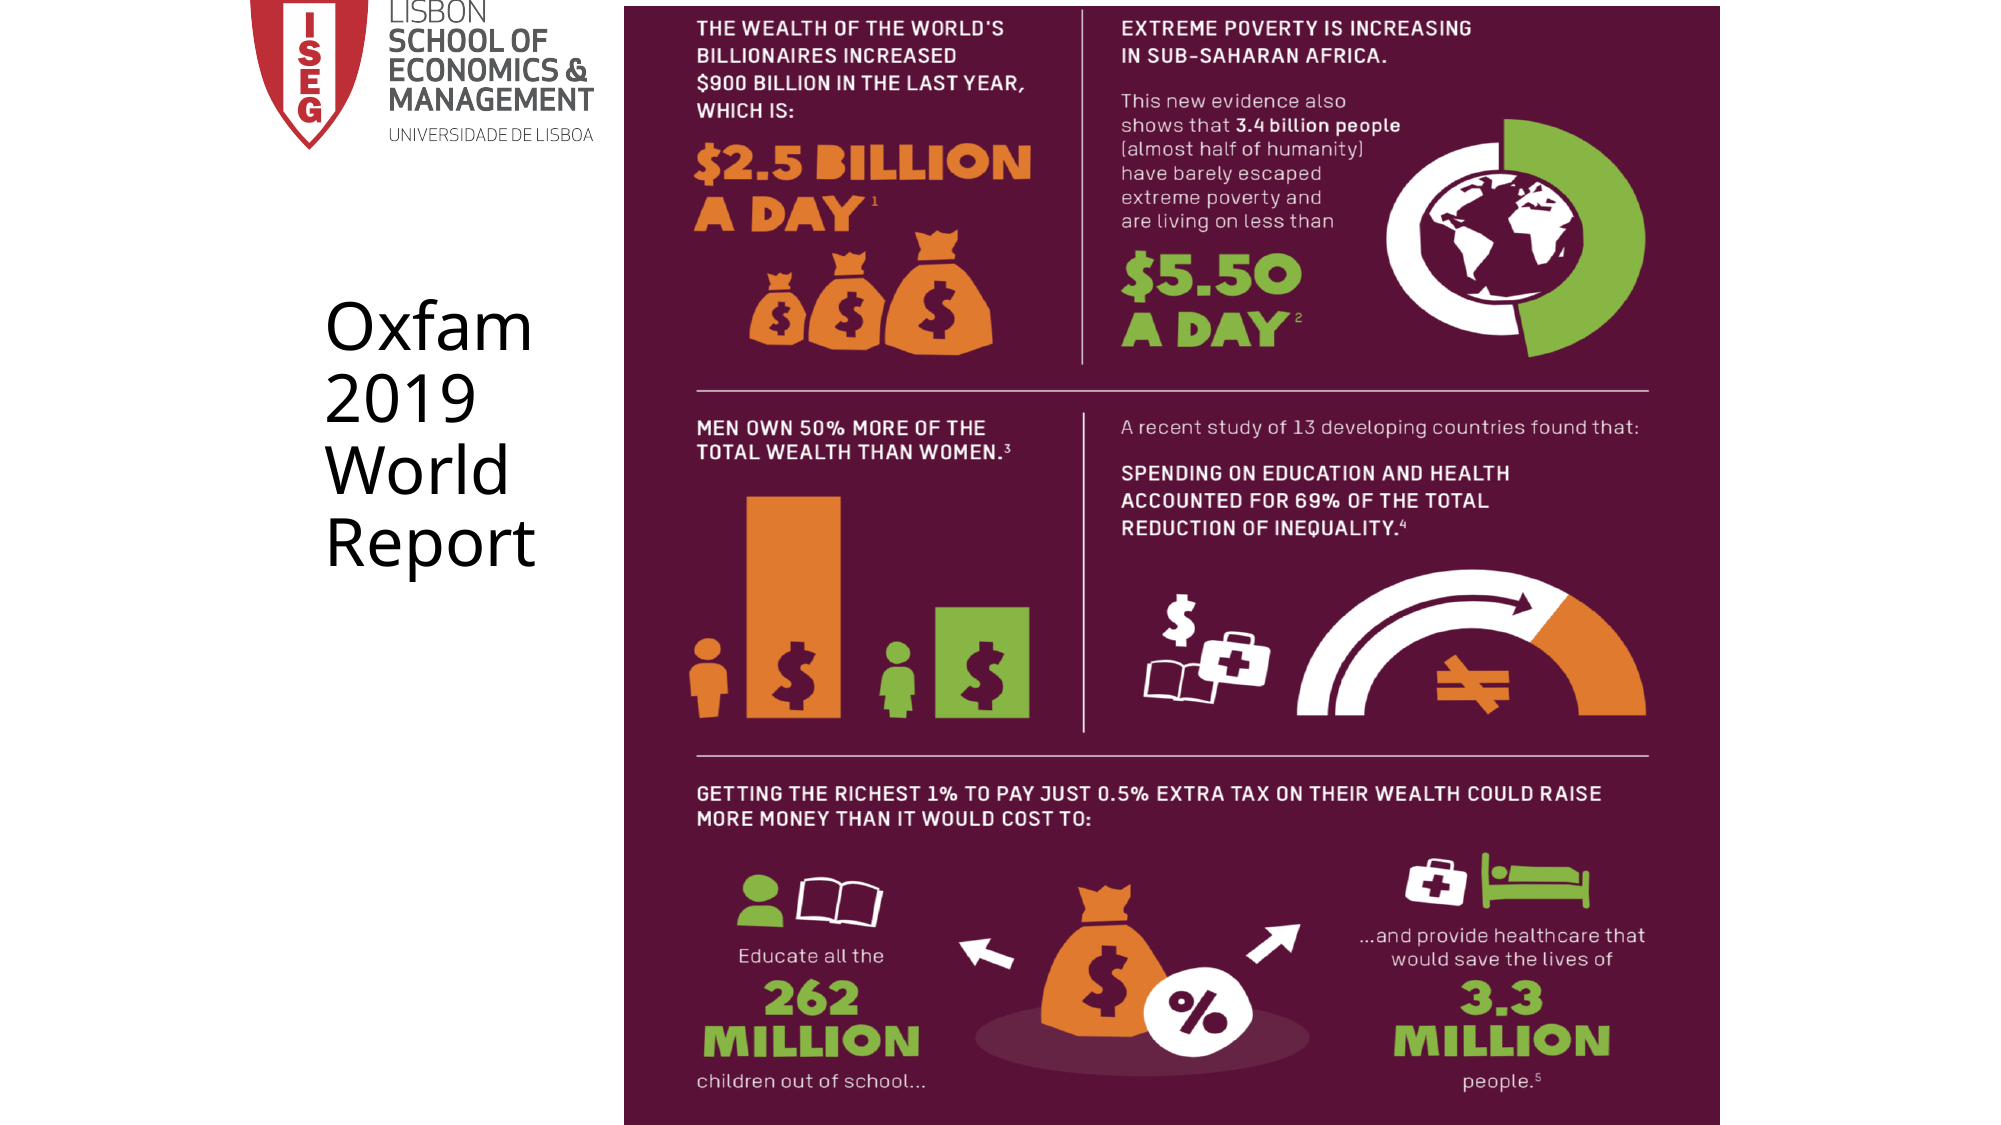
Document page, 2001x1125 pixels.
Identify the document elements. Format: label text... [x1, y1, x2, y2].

picture [250, 0, 594, 150]
picture [624, 6, 1720, 1125]
title Oxfam 2019 World Report [324, 287, 624, 587]
